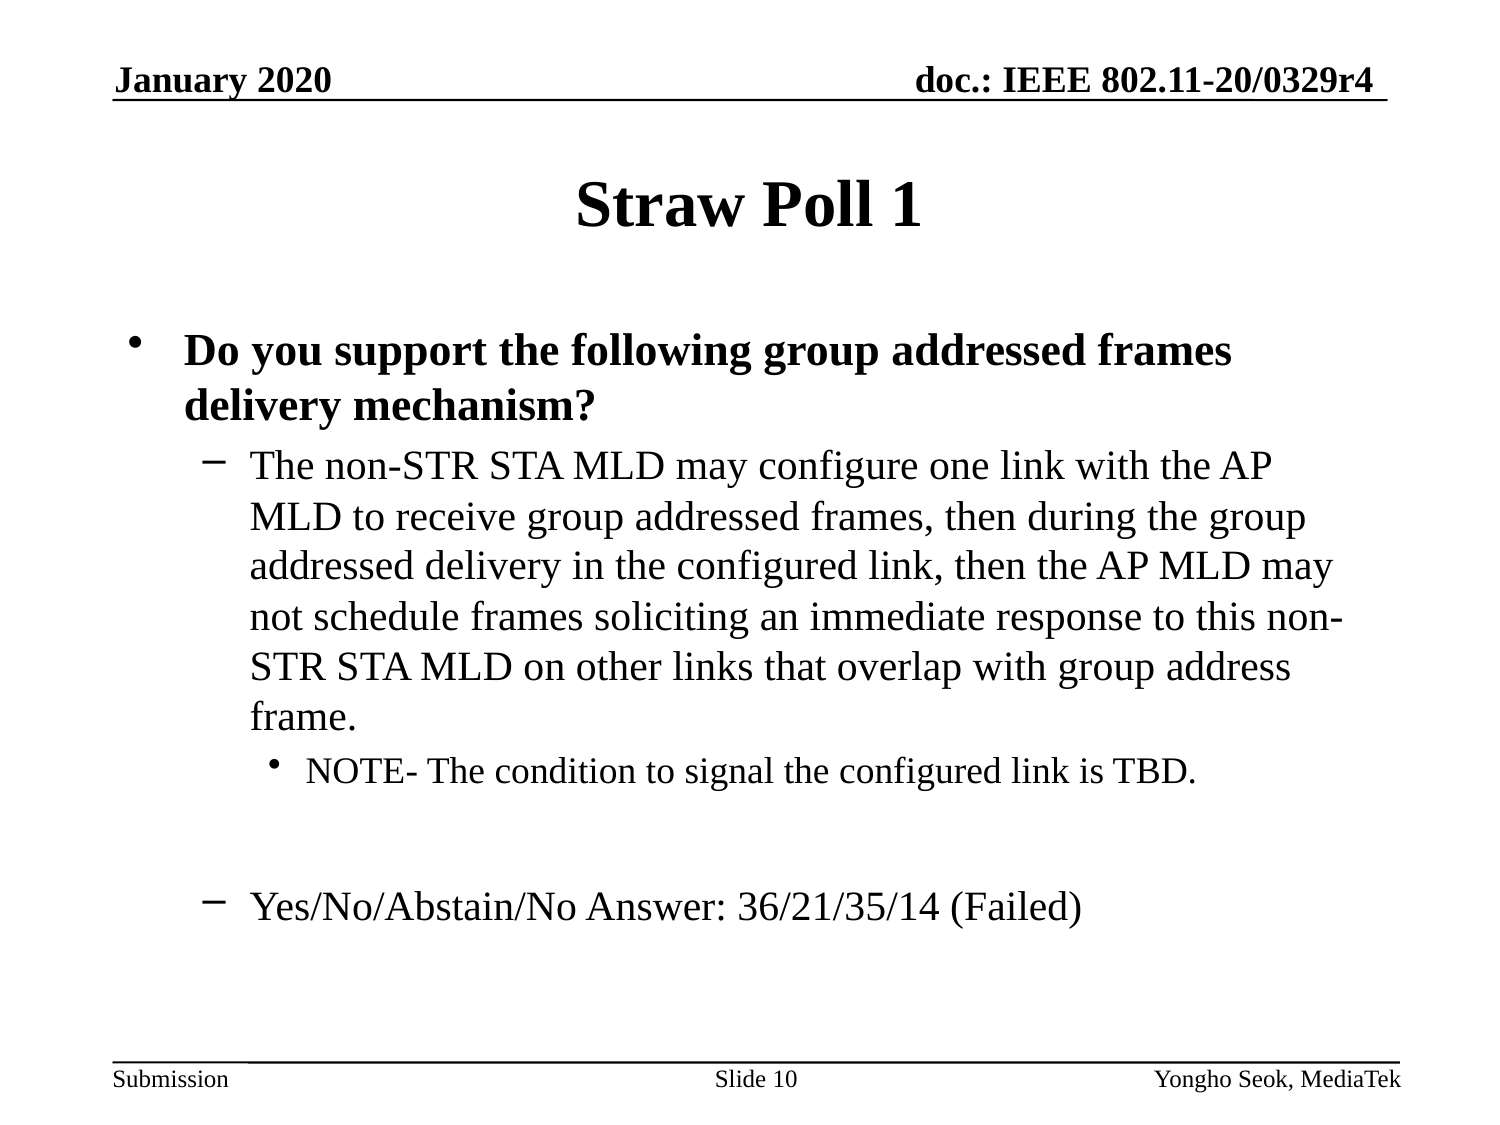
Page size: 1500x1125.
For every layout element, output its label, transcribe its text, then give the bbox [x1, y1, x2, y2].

footer Yongho Seok, MediaTek [1150, 1061, 1402, 1093]
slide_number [114, 54, 335, 101]
title Straw Poll 1 [0, 112, 1500, 288]
slide_number Slide 10 [712, 1061, 800, 1093]
list Do you support the following group addressed frames delivery mechanism? The non-STR STA MLD may configure one link with the AP MLD to receive group addressed frames, then during the group addressed delivery in the configured link, then the AP MLD may not schedule frames soliciting an immediate response to this non-STR STA MLD on other links that overlap with group address frame. NOTE- The condition to signal the configured link is TBD. Yes/No/Abstain/No Answer: 36/21/35/14 (Failed) [112, 312, 1388, 988]
